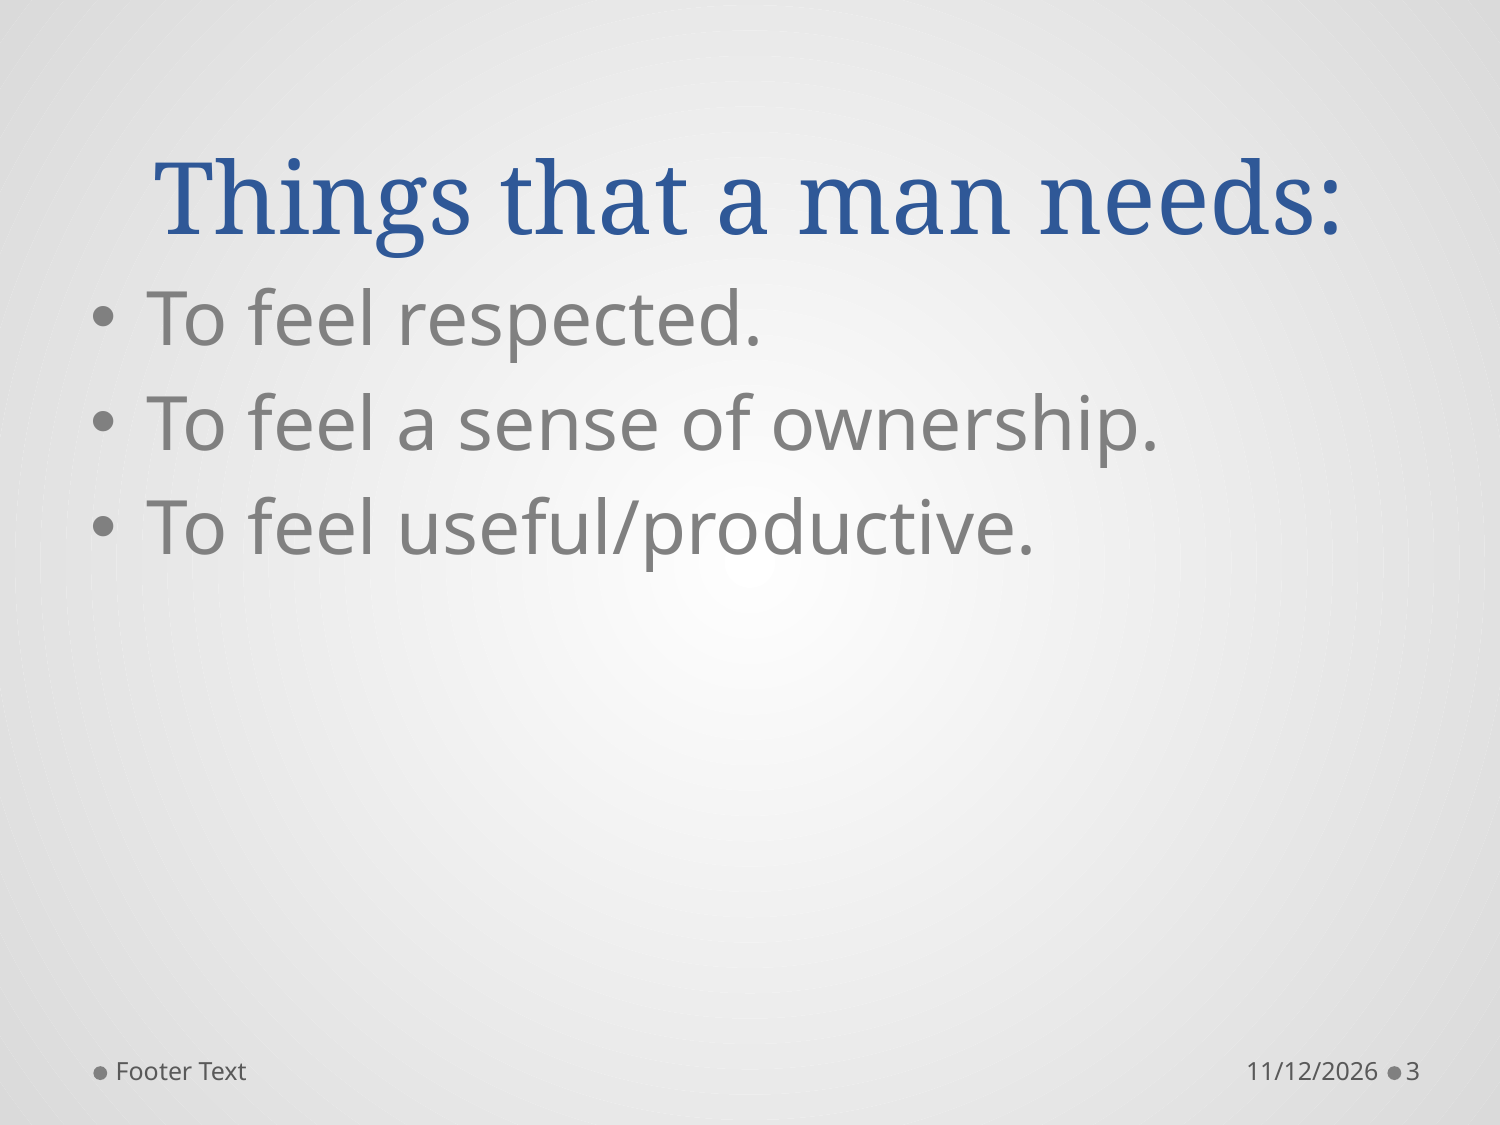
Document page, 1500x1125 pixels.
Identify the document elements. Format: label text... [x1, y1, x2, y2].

slide_number 3 [1401, 1042, 1494, 1103]
title Things that a man needs: [75, 0, 1425, 262]
list To feel respected. To feel a sense of ownership. To feel useful/productive. [75, 262, 1425, 950]
footer Footer Text [108, 1042, 576, 1103]
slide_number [1043, 1042, 1386, 1103]
